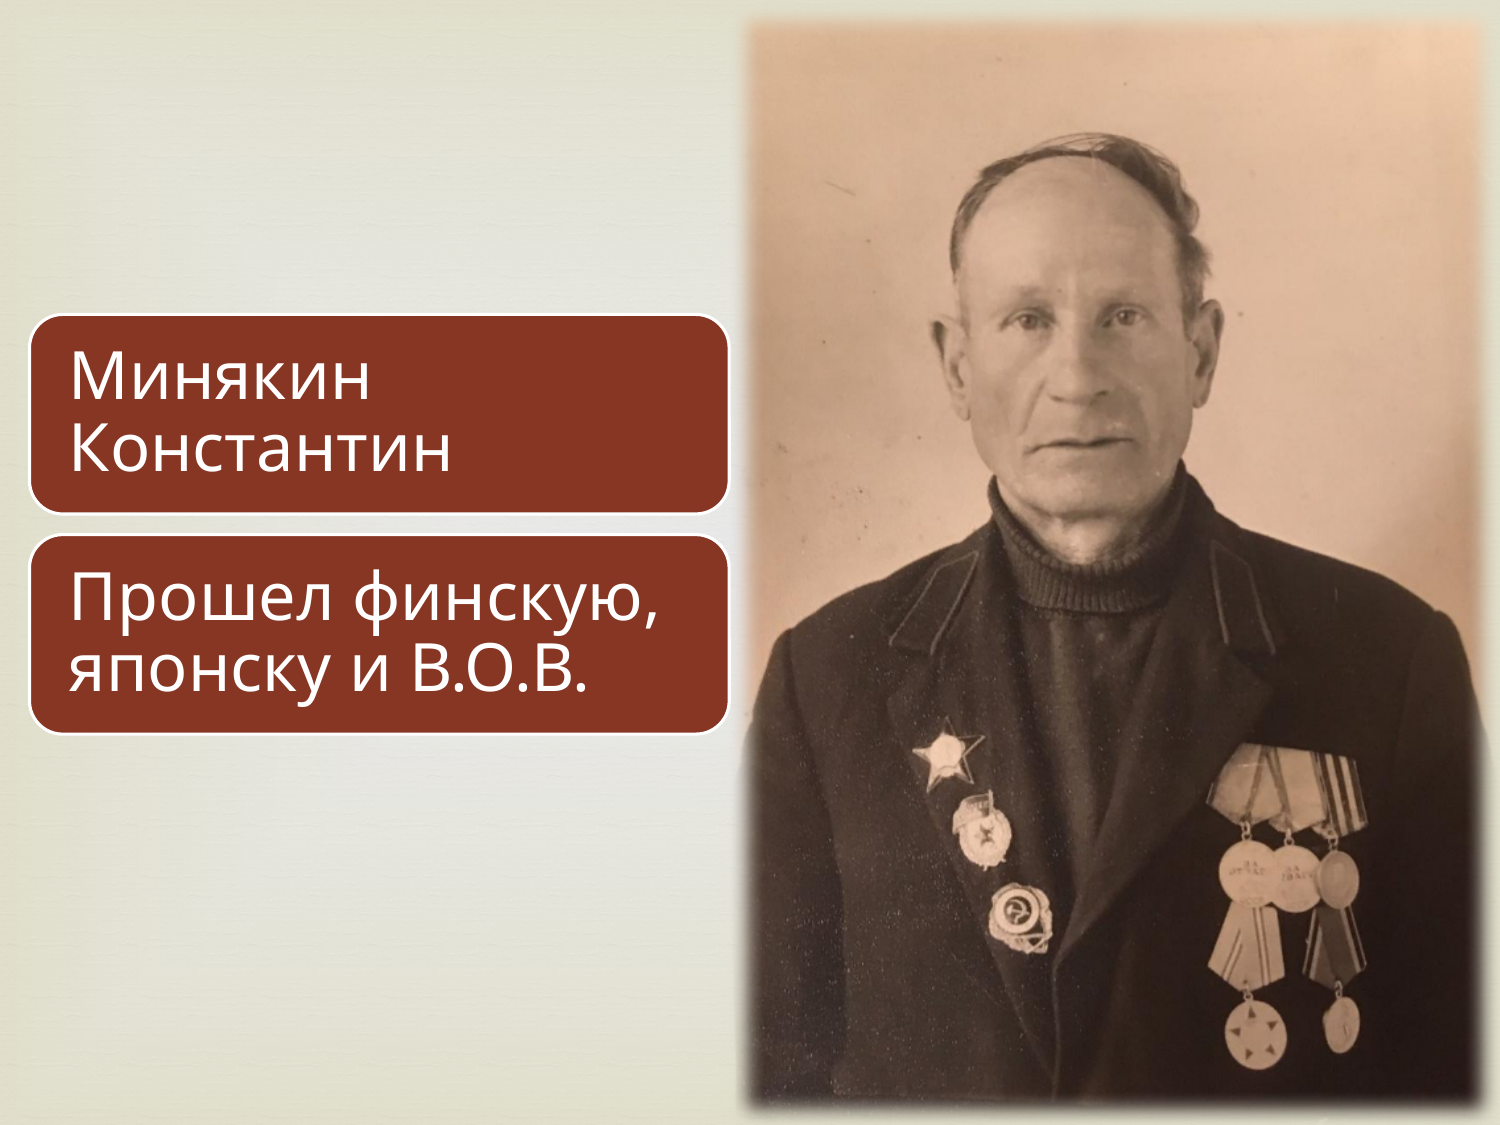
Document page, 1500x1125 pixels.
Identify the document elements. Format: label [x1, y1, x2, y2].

text_box [28, 313, 730, 741]
picture [728, 2, 1500, 1125]
